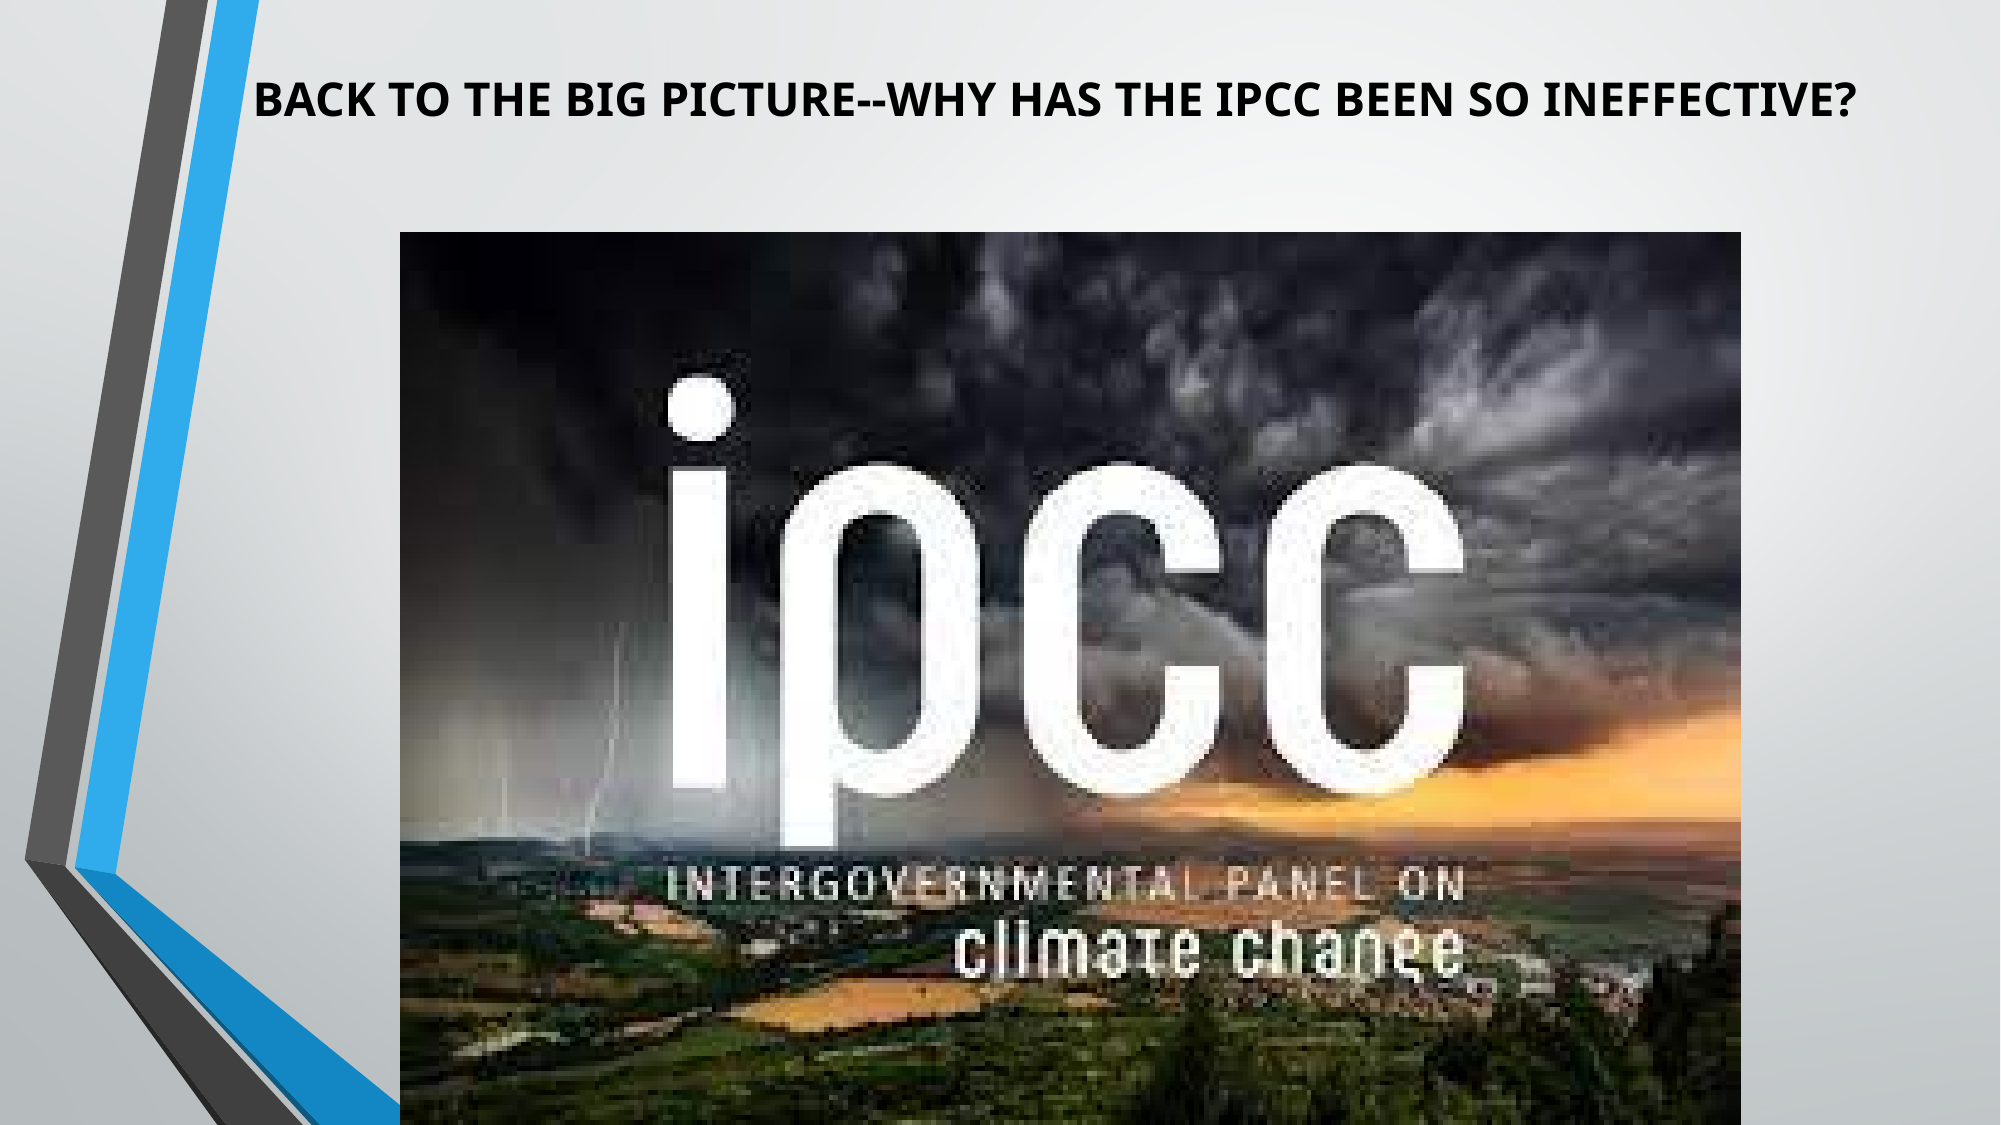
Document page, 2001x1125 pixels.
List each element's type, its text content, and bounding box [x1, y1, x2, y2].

title BACK TO THE BIG PICTURE--WHY HAS THE IPCC BEEN SO INEFFECTIVE? [234, 34, 1878, 162]
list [400, 232, 1741, 1125]
